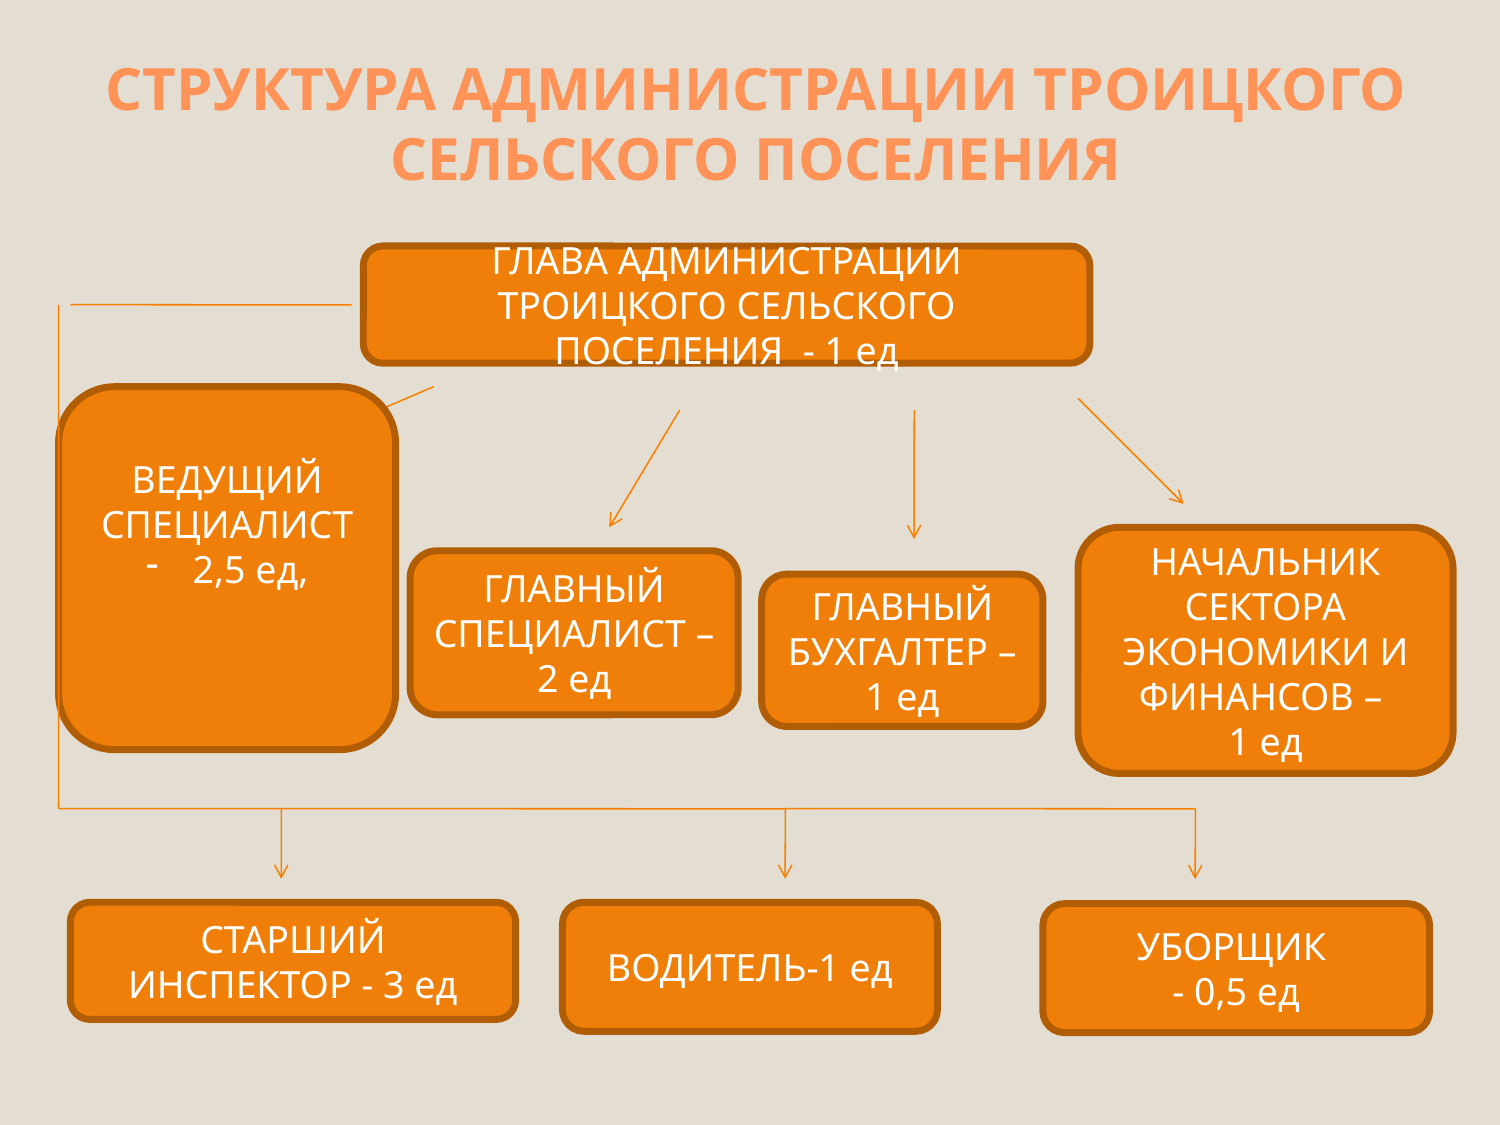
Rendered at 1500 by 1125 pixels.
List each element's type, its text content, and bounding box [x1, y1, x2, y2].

title СТРУКТУРА АДМИНИСТРАЦИИ ТРОИЦКОГО СЕЛЬСКОГО ПОСЕЛЕНИЯ [46, 35, 1465, 200]
text_box НАЧАЛЬНИК СЕКТОРА ЭКОНОМИКИ И ФИНАНСОВ – 1 ед [1074, 523, 1457, 777]
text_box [1077, 398, 1184, 505]
text_box ГЛАВНЫЙ СПЕЦИАЛИСТ – 2 ед [406, 547, 742, 719]
text_box СТАРШИЙ ИНСПЕКТОР - 3 ед [66, 898, 520, 1023]
text_box ГЛАВА АДМИНИСТРАЦИИ ТРОИЦКОГО СЕЛЬСКОГО ПОСЕЛЕНИЯ - 1 ед [359, 242, 1094, 367]
text_box ВОДИТЕЛЬ-1 ед [558, 898, 941, 1035]
text_box ГЛАВНЫЙ БУХГАЛТЕР – 1 ед [758, 570, 1047, 730]
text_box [269, 386, 434, 458]
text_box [585, 433, 704, 505]
text_box ВЕДУЩИЙ СПЕЦИАЛИСТ 2,5 ед, [60, 383, 400, 754]
text_box УБОРЩИК - 0,5 ед [1039, 900, 1434, 1037]
